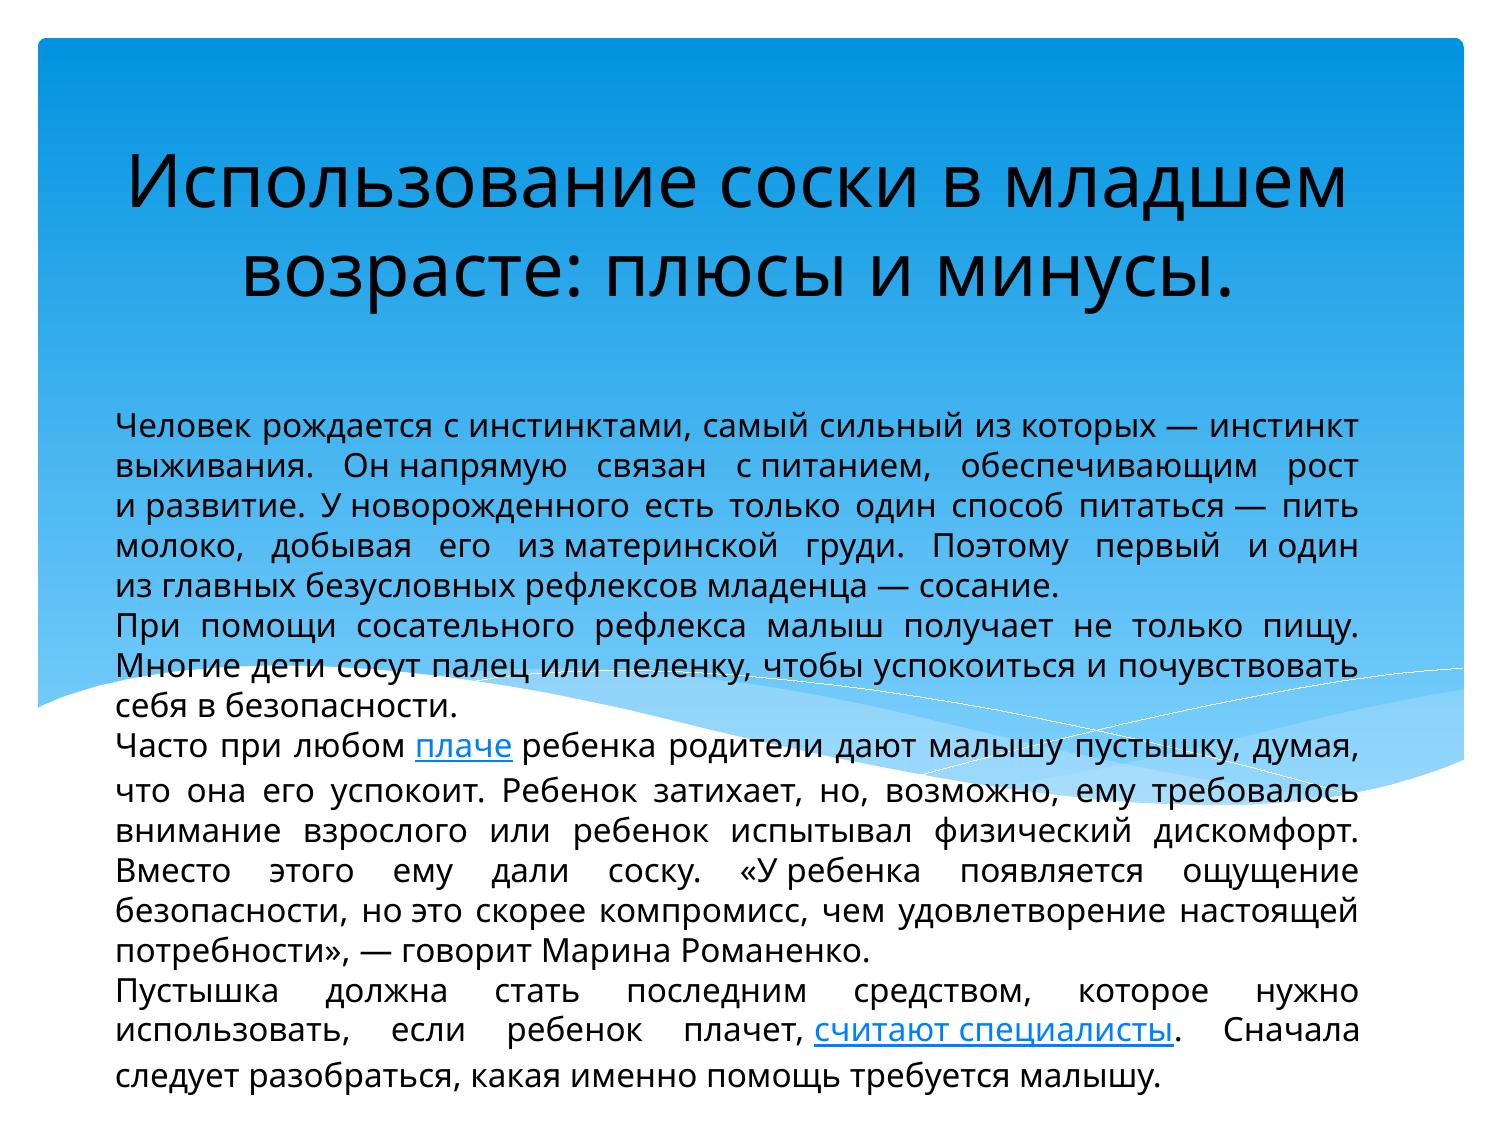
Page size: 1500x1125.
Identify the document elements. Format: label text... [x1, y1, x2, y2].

title Использование соски в младшем возрасте: плюсы и минусы. [101, 125, 1376, 362]
text_box Человек рождается с инстинктами, самый сильный из которых — инстинкт выживания. Он напрямую связан с питанием, обеспечивающим рост и развитие. У новорожденного есть только один способ питаться — пить молоко, добывая его из материнской груди. Поэтому первый и один из главных безусловных рефлексов младенца — сосание. При помощи сосательного рефлекса малыш получает не только пищу. Многие дети сосут палец или пеленку, чтобы успокоиться и почувствовать себя в безопасности. Часто при любом плаче ребенка родители дают малышу пустышку, думая, что она его успокоит. Ребенок затихает, но, возможно, ему требовалось внимание взрослого или ребенок испытывал физический дискомфорт. Вместо этого ему дали соску. «У ребенка появляется ощущение безопасности, но это скорее компромисс, чем удовлетворение настоящей потребности», — говорит Марина Романенко. Пустышка должна стать последним средством, которое нужно использовать, если ребенок плачет, считают специалисты. Сначала следует разобраться, какая именно помощь требуется малышу. [100, 397, 1376, 1125]
